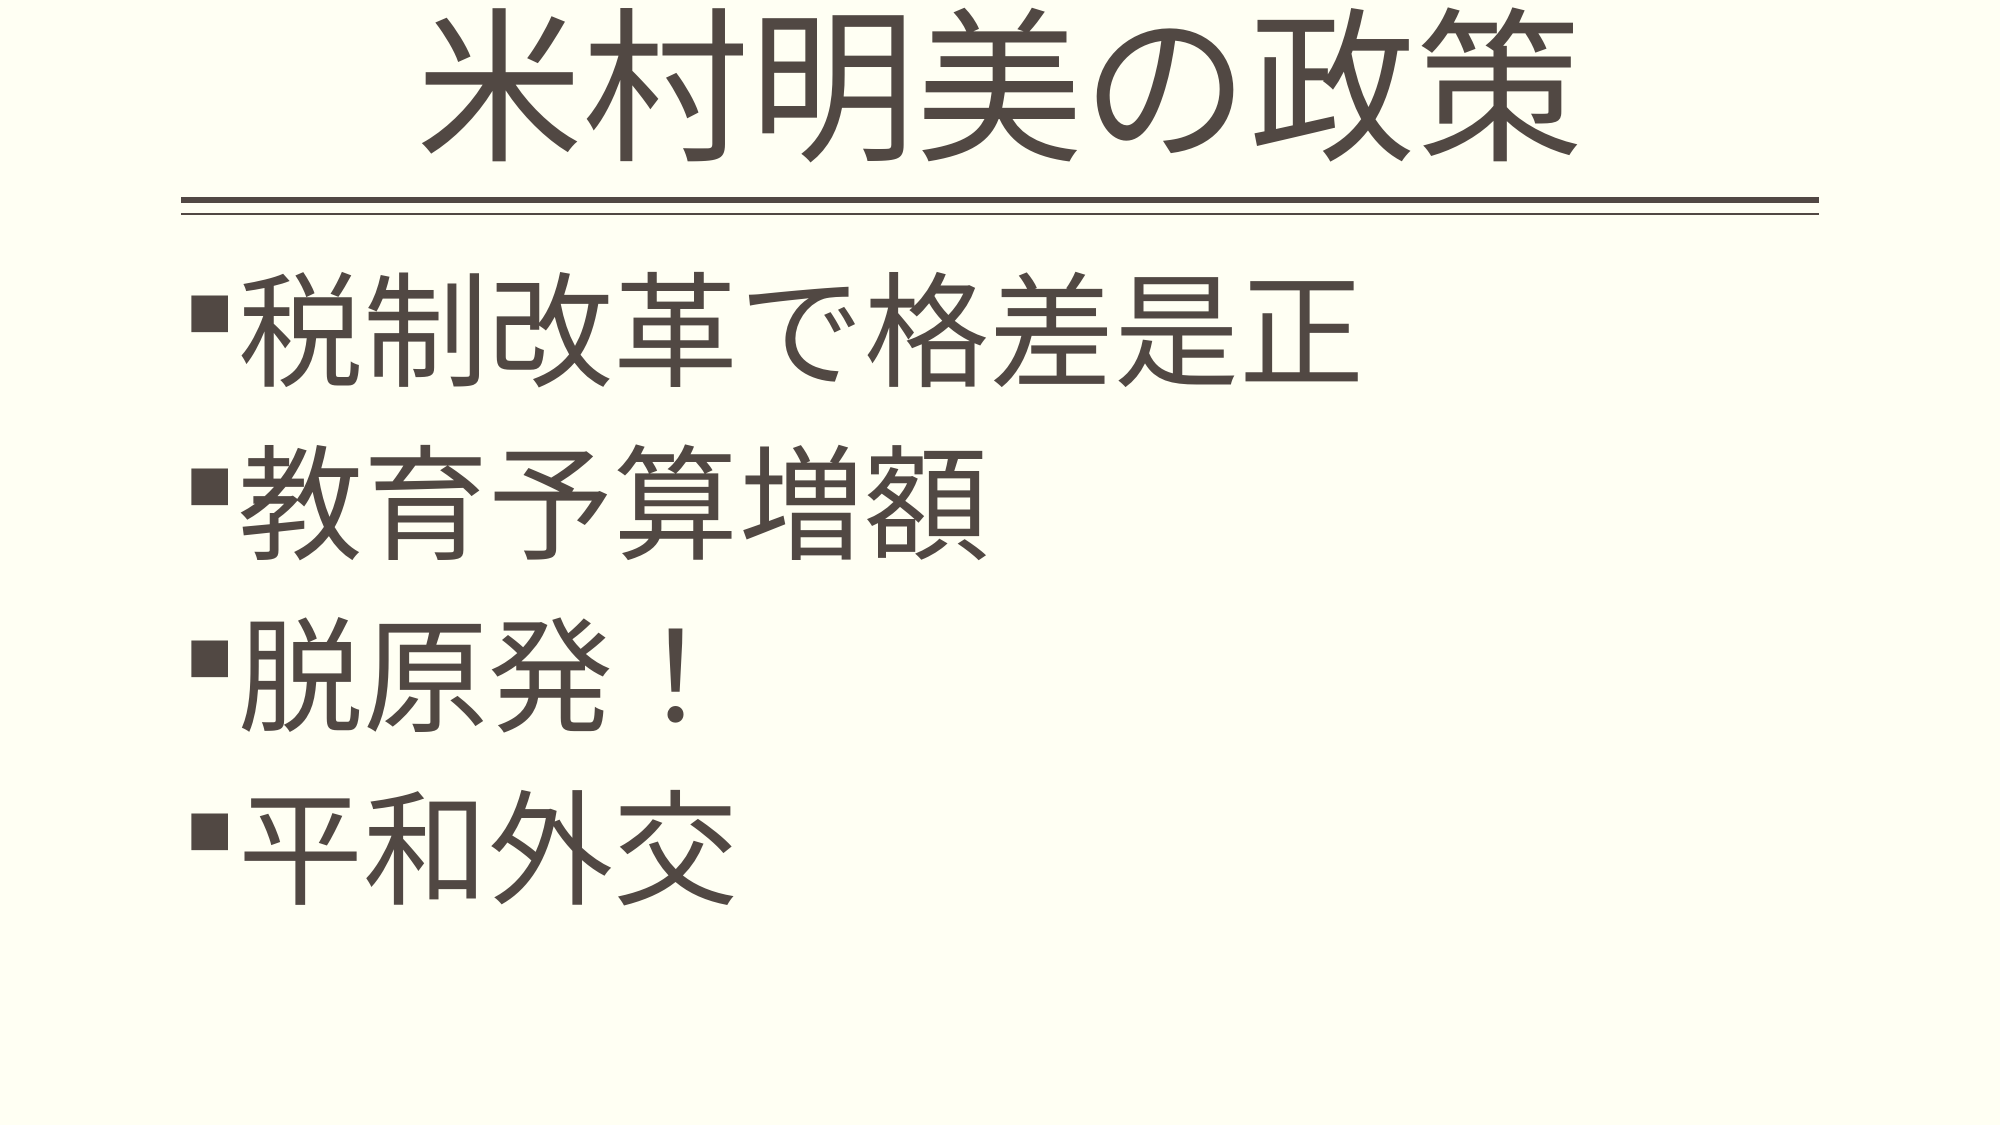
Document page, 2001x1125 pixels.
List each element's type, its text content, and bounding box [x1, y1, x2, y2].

title 米村明美の政策 [181, 12, 1819, 193]
list 税制改革で格差是正 教育予算増額 脱原発！ 平和外交 [181, 262, 1819, 1013]
